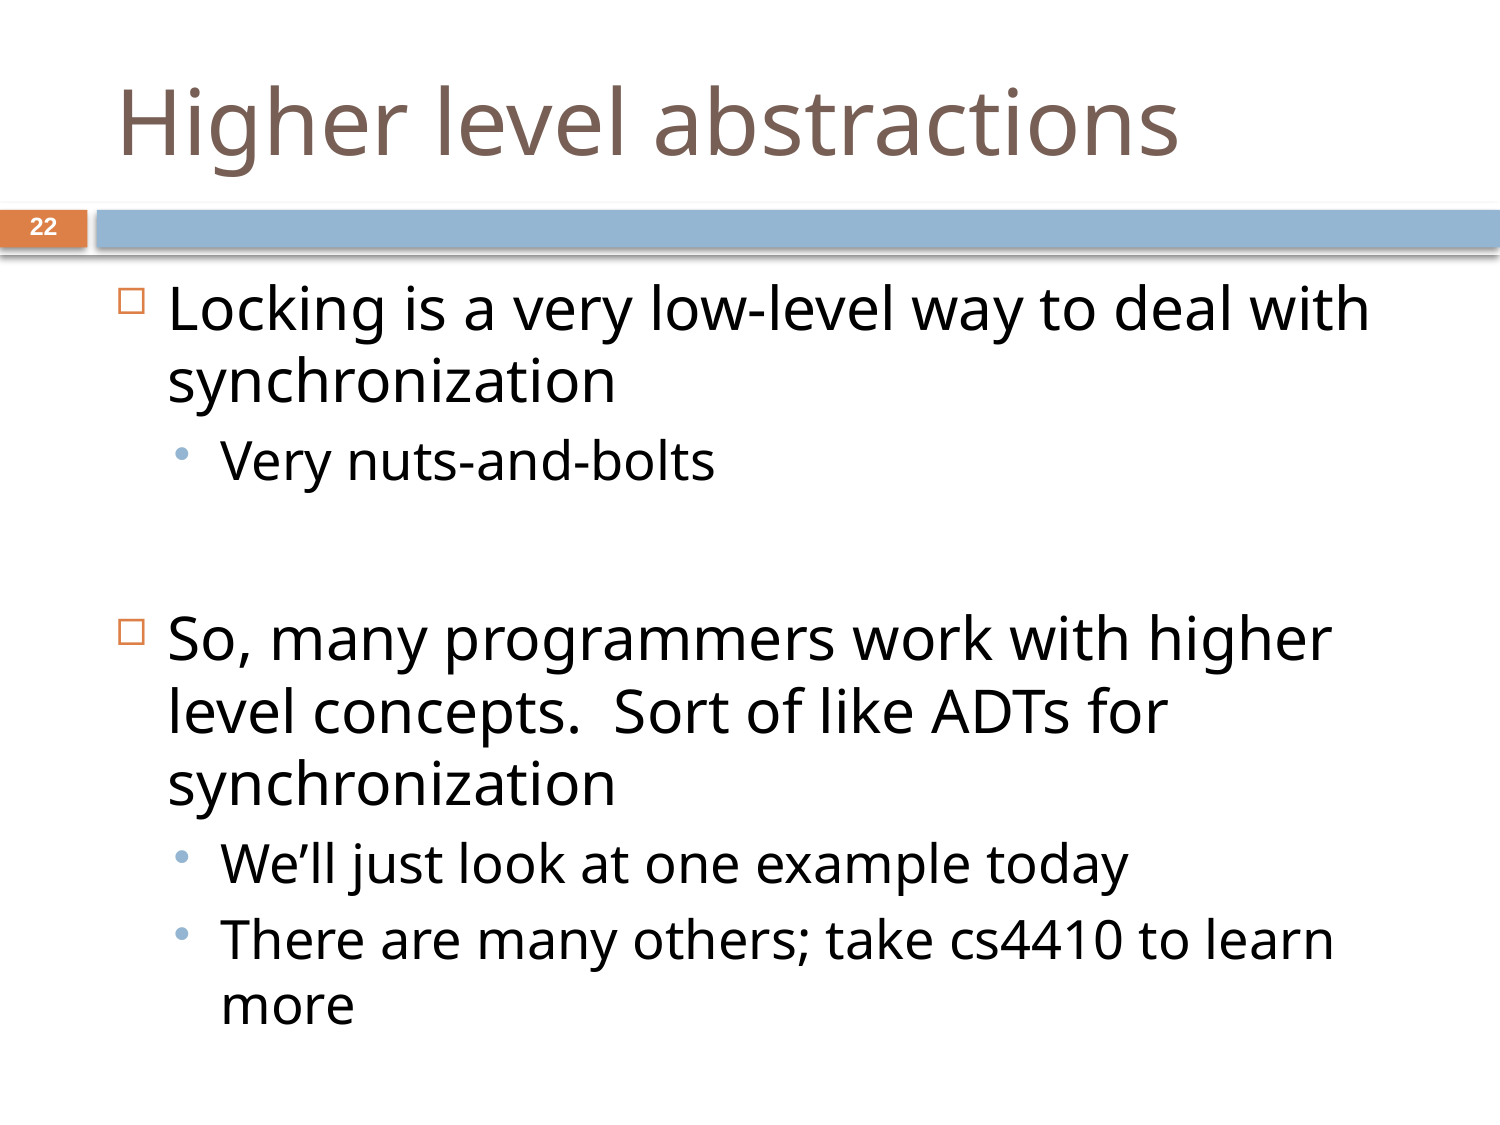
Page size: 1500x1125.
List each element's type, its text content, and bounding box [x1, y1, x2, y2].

list Locking is a very low-level way to deal with synchronization Very nuts-and-bolts So, many programmers work with higher level concepts. Sort of like ADTs for synchronization We’ll just look at one example today There are many others; take cs4410 to learn more [100, 262, 1438, 1000]
slide_number 22 [0, 208, 88, 249]
title Higher level abstractions [100, 37, 1438, 200]
